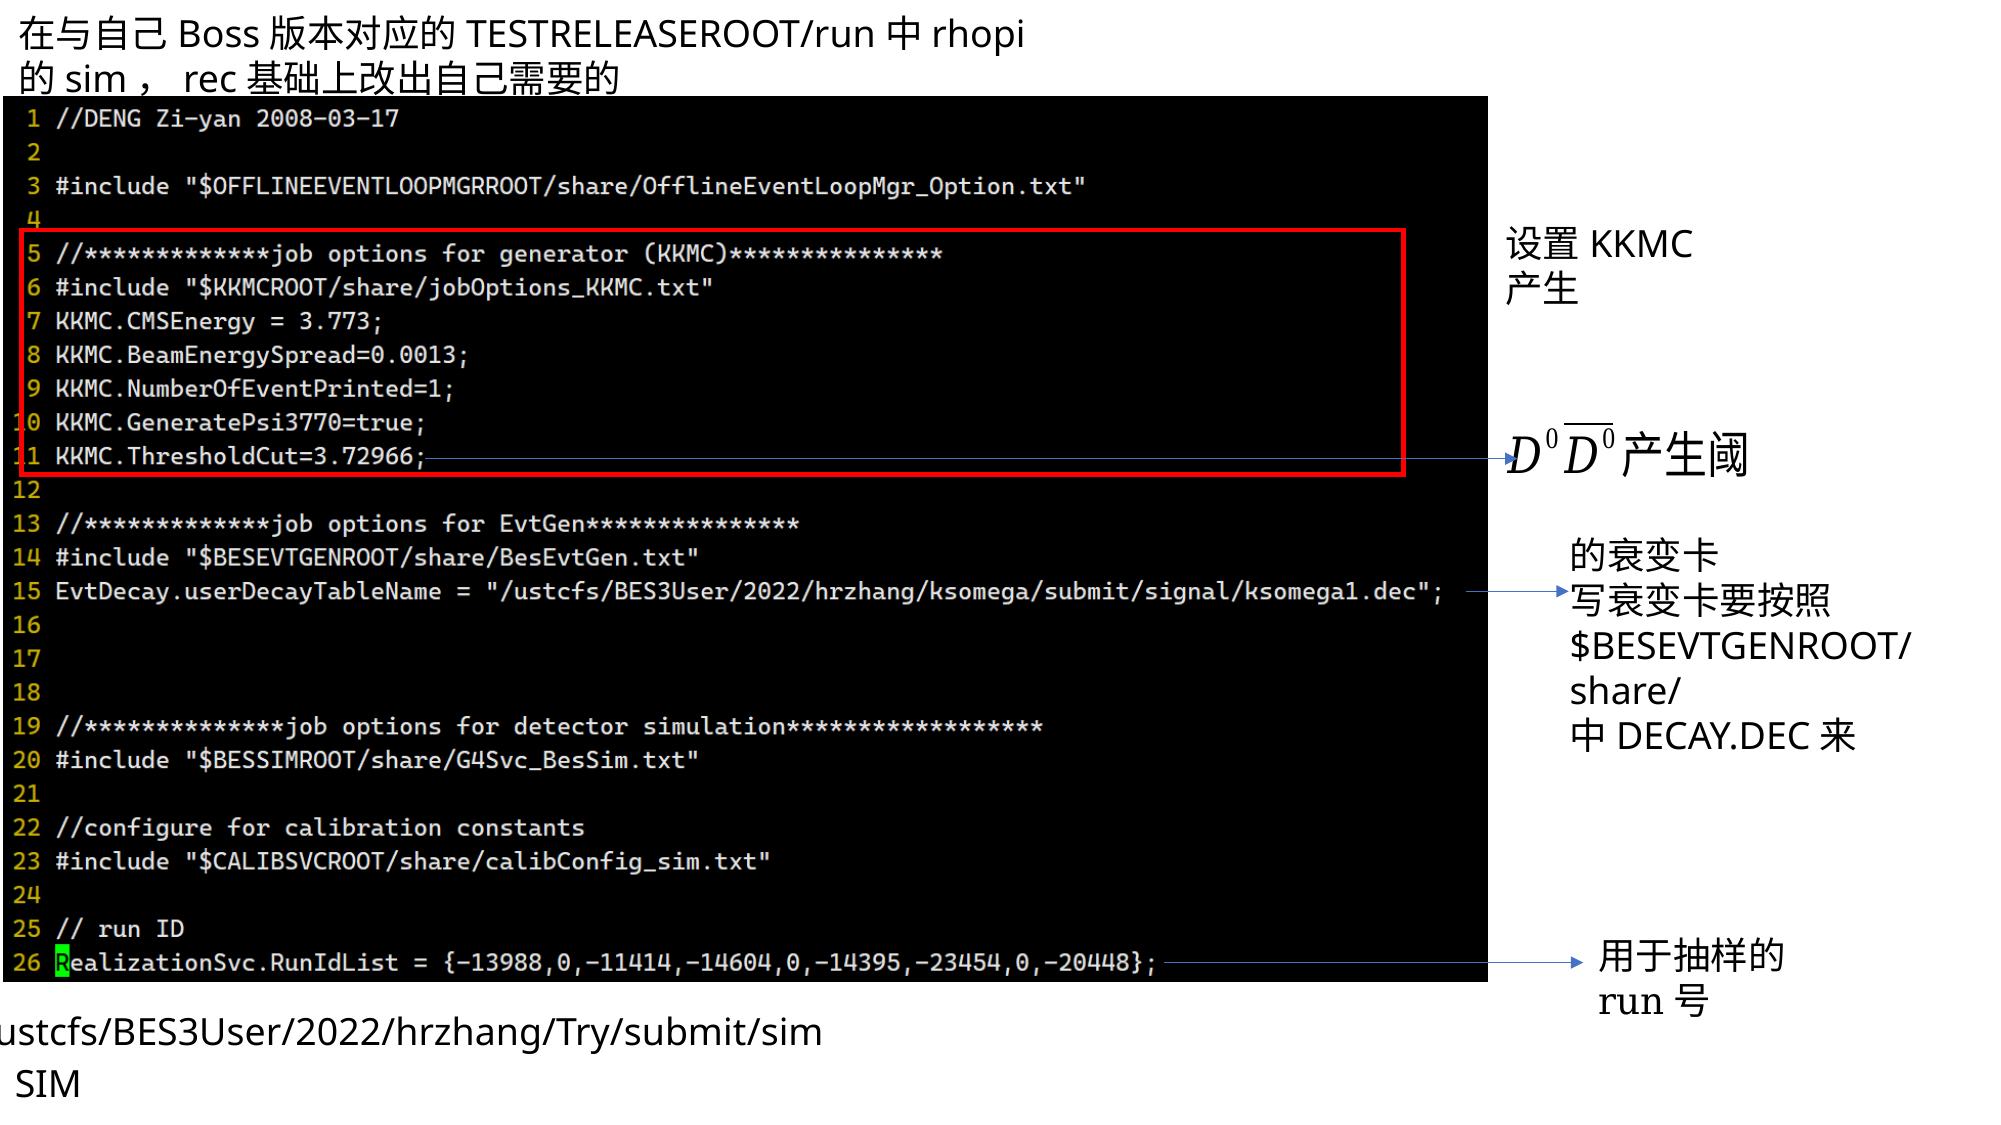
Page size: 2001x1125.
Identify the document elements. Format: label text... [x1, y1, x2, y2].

text_box 用于抽样的run号 [1583, 925, 1831, 1075]
text_box /ustcfs/BES3User/2022/hrzhang/Try/submit/sim [0, 1000, 839, 1061]
text_box 在与自己Boss版本对应的TESTRELEASEROOT/run中rhopi的sim，rec基础上改出自己需要的 [3, 2, 1059, 96]
picture [3, 96, 1488, 982]
text_box SIM [0, 1061, 501, 1113]
